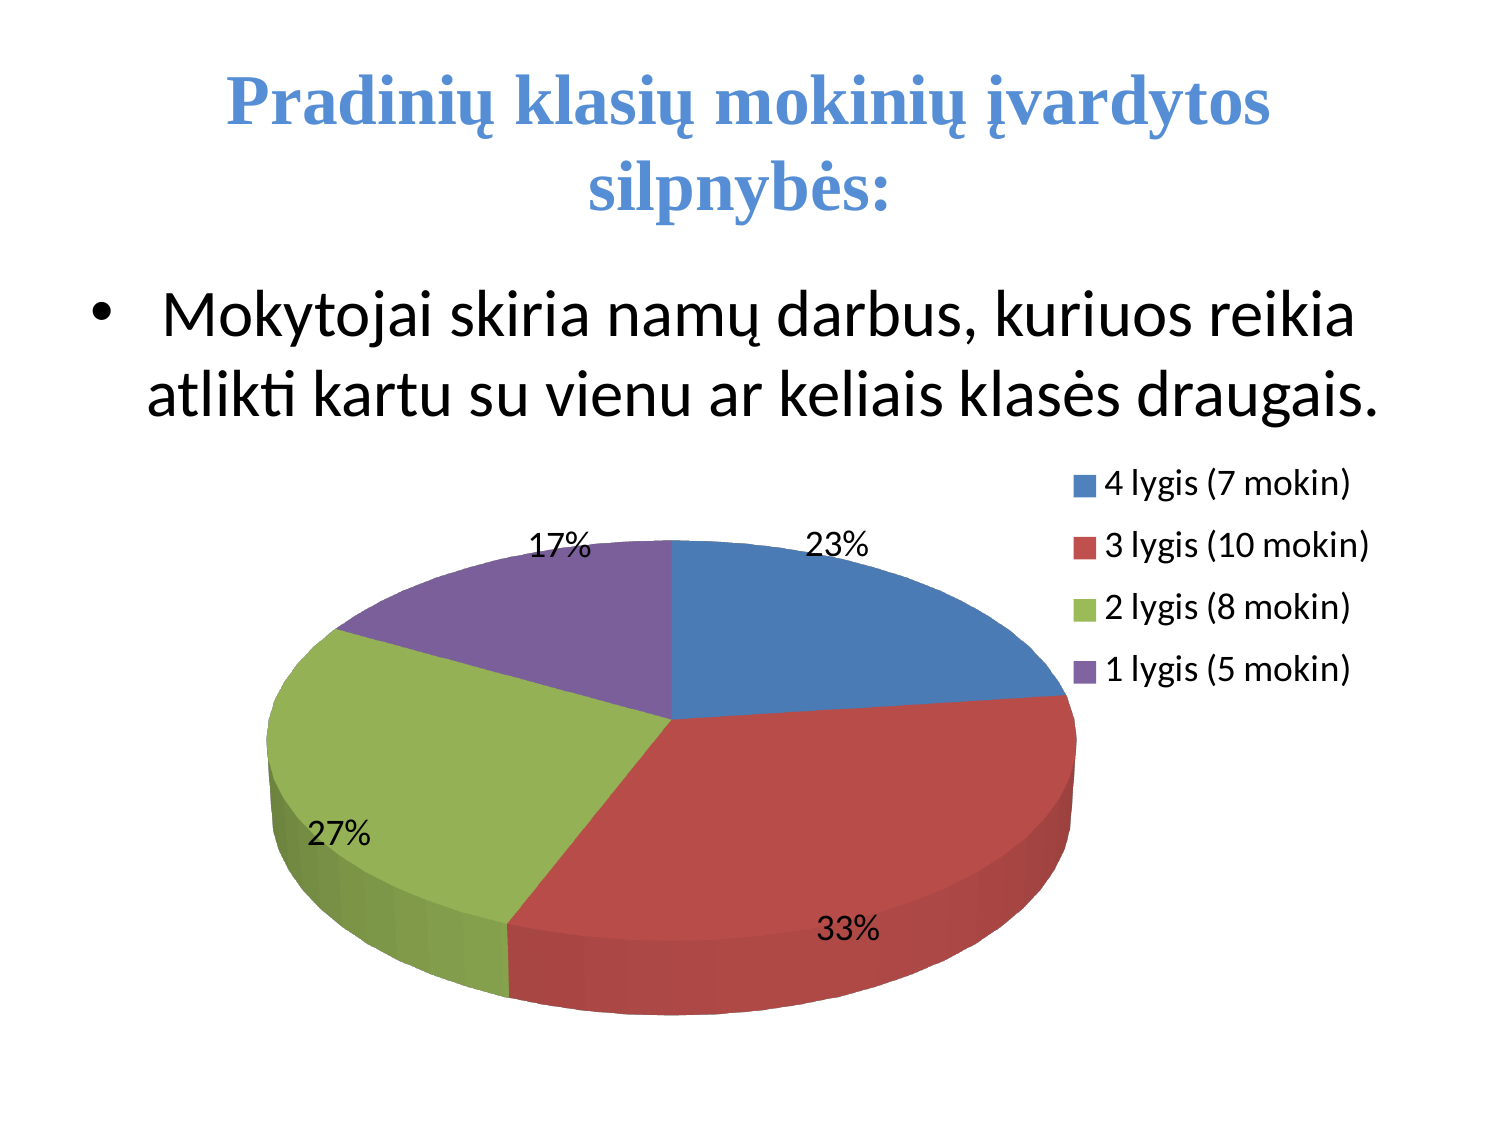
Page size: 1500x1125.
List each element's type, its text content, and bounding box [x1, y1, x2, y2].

title Pradinių klasių mokinių įvardytos silpnybės: [75, 45, 1425, 233]
list Mokytojai skiria namų darbus, kuriuos reikia atlikti kartu su vienu ar keliais klasės draugais. [75, 262, 1425, 1005]
chart [135, 361, 1389, 1083]
